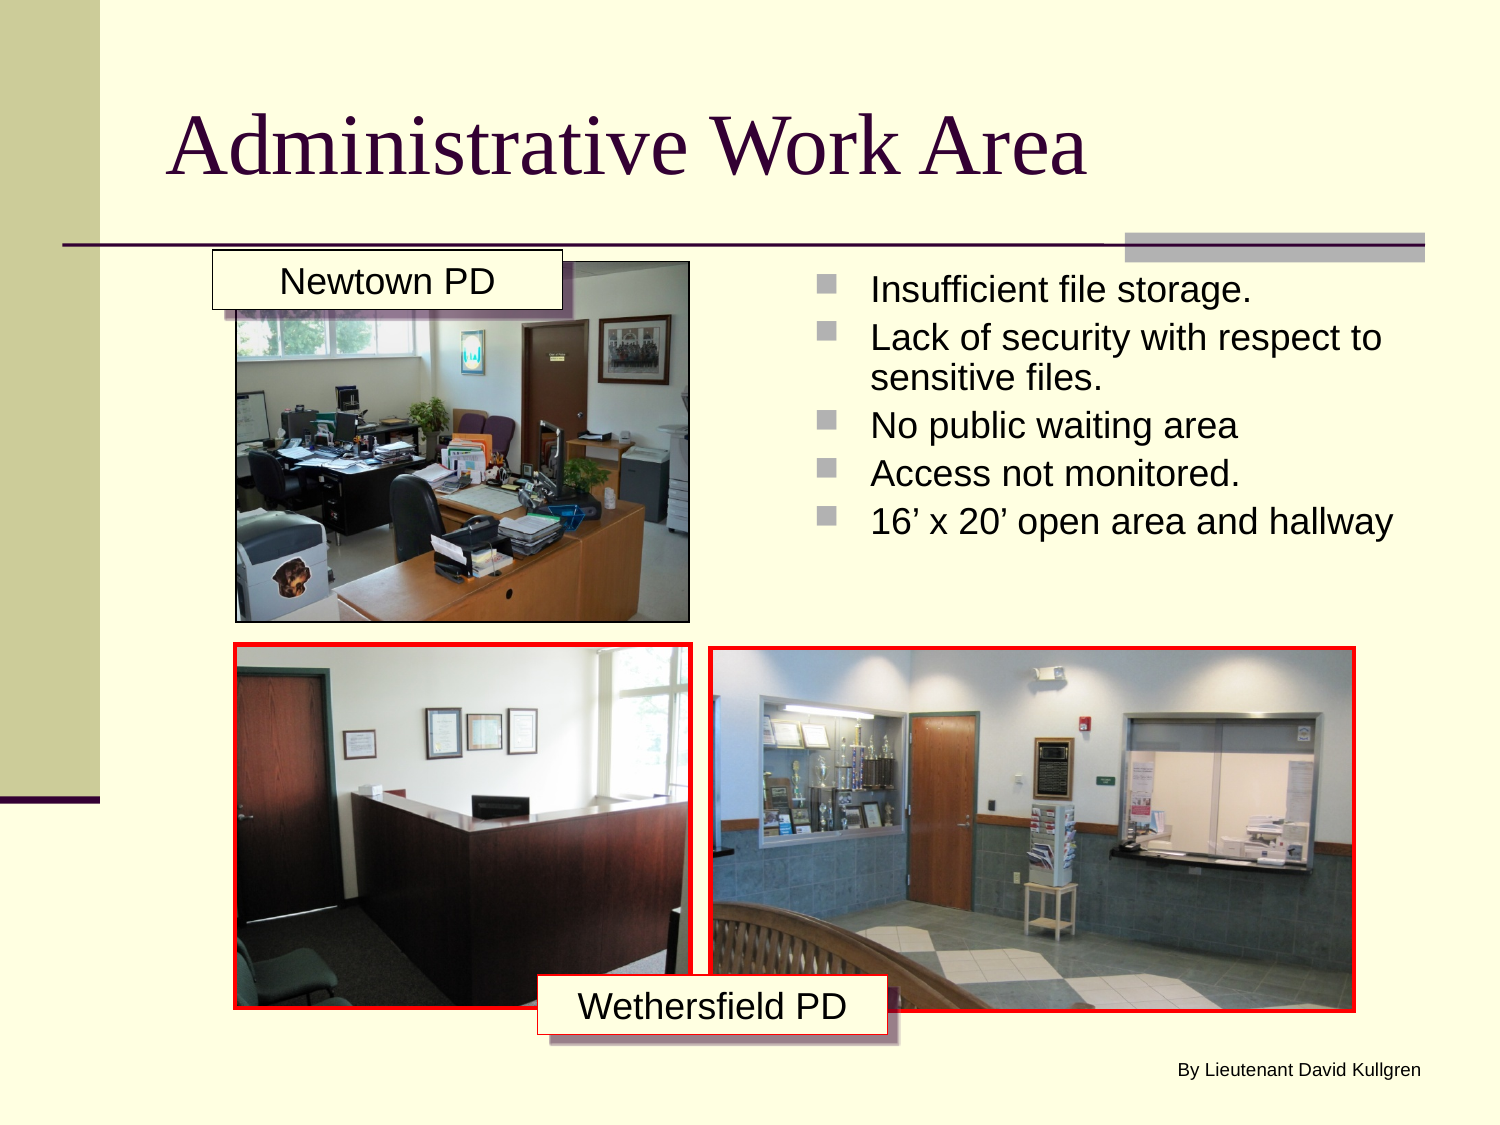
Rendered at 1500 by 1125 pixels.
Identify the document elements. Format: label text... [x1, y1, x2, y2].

text_box Newtown PD [212, 249, 563, 310]
title Administrative Work Area [149, 45, 1426, 234]
list Insufficient file storage. Lack of security with respect to sensitive files. No public waiting area Access not monitored. 16’ x 20’ open area and hallway [798, 262, 1426, 601]
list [712, 649, 1352, 1010]
text_box By Lieutenant David Kullgren [1163, 1050, 1437, 1088]
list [236, 262, 689, 622]
text_box Wethersfield PD [537, 974, 888, 1035]
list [236, 646, 689, 1006]
